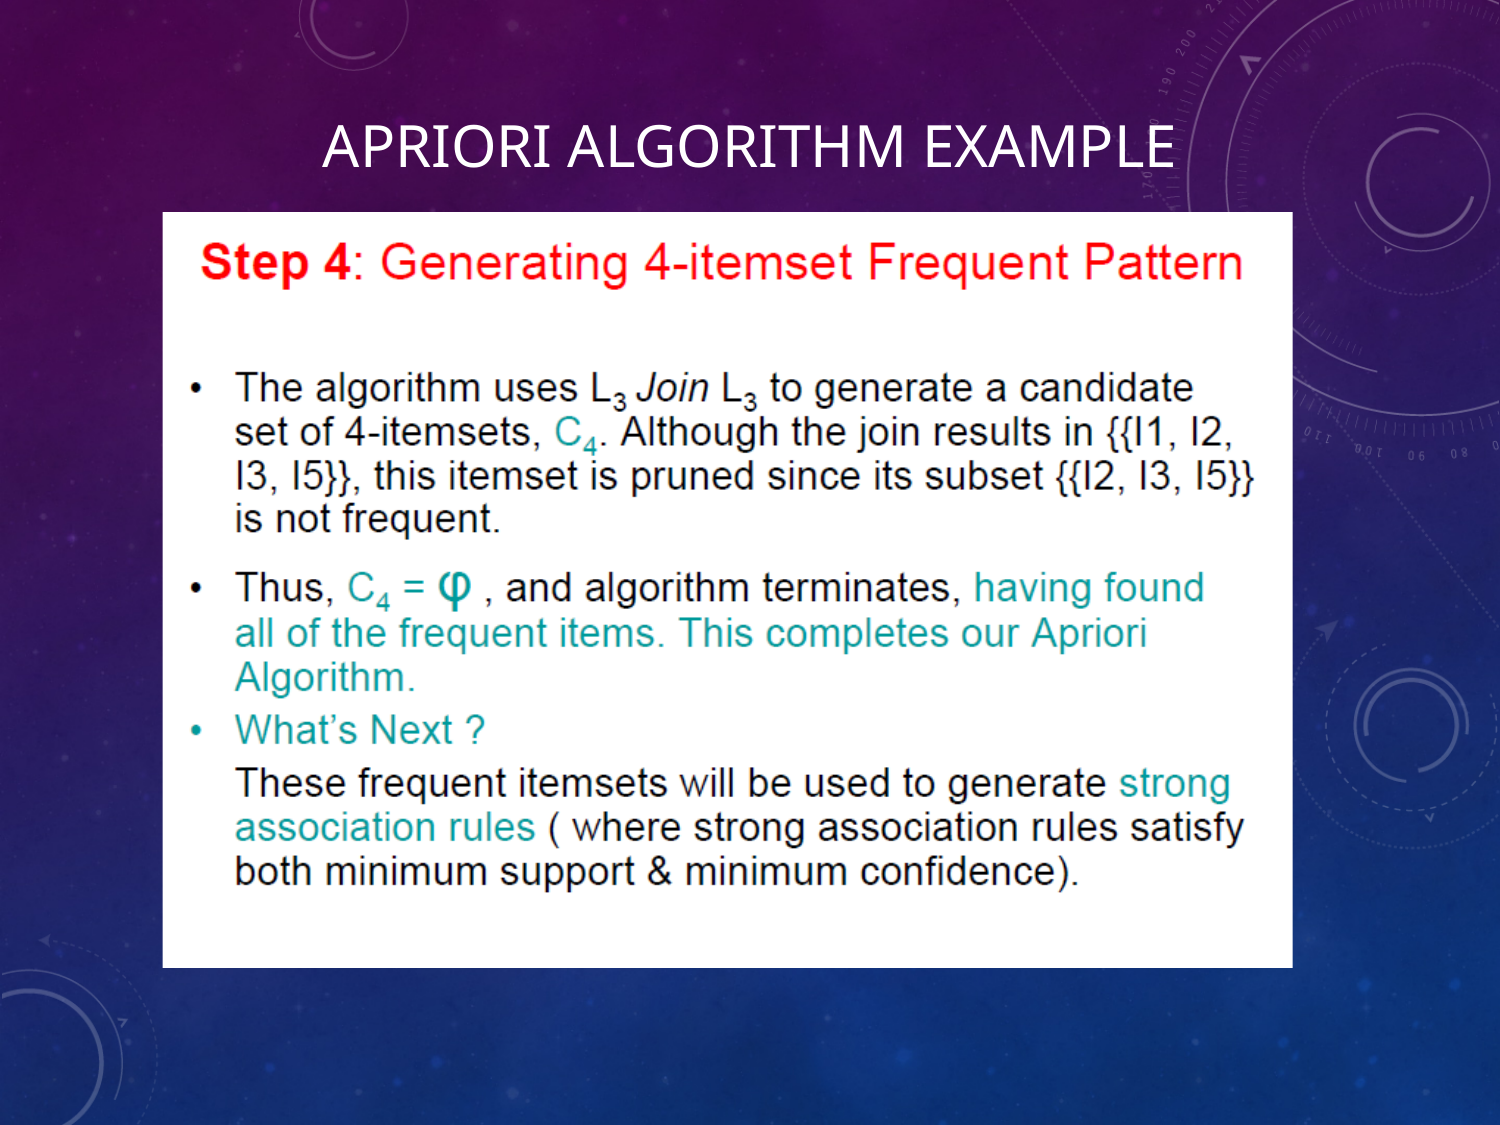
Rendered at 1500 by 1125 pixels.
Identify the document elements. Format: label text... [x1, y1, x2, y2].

title Apriori Algorithm Example [75, 50, 1425, 238]
picture [0, 0, 1500, 1125]
